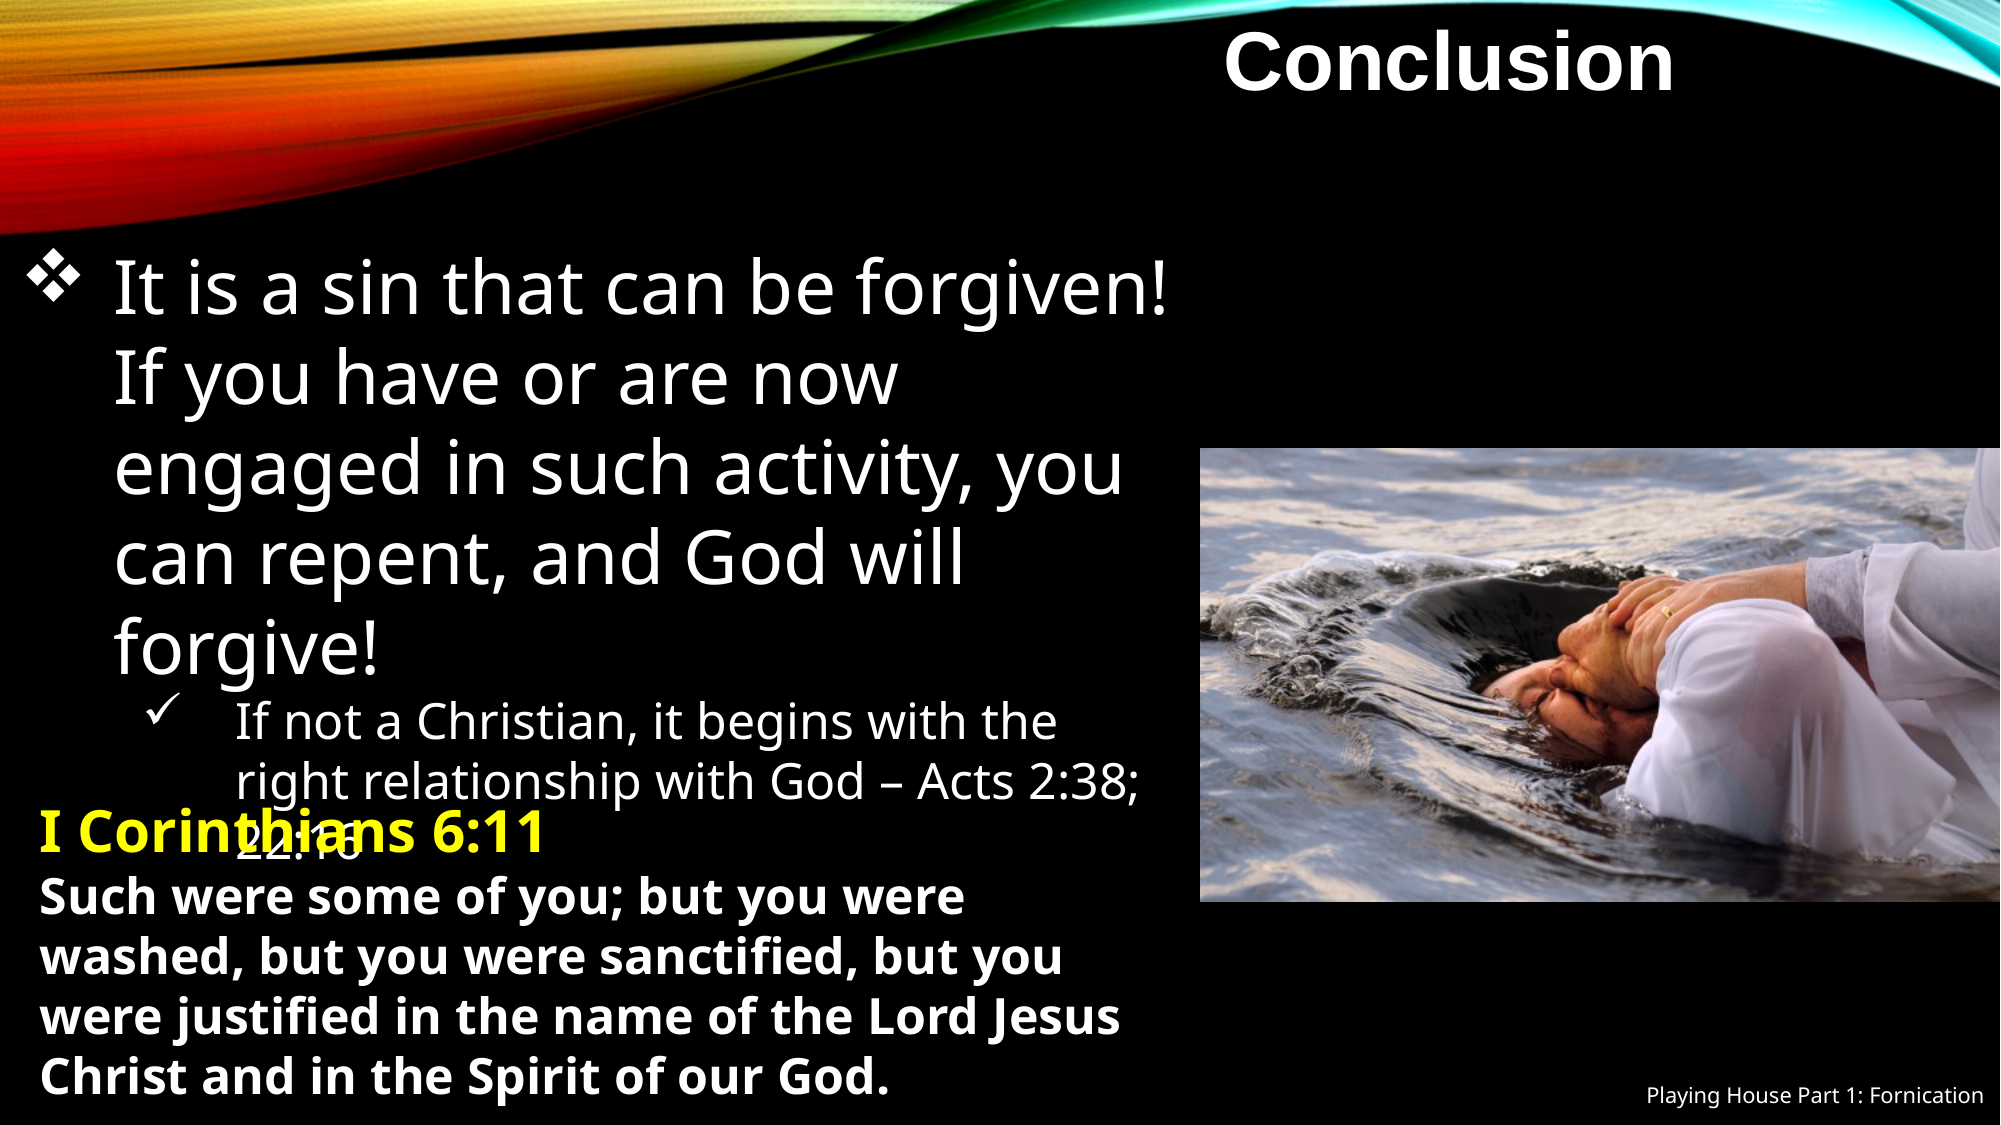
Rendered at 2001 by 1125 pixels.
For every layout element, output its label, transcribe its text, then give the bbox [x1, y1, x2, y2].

picture [0, 0, 2000, 237]
text_box Conclusion [1149, 0, 1750, 115]
text_box I Corinthians 6:11 Such were some of you; but you were washed, but you were sanctified, but you were justified in the name of the Lord Jesus Christ and in the Spirit of our God. [24, 786, 1175, 1112]
footer Playing House Part 1: Fornication [0, 1065, 2000, 1125]
picture [1199, 448, 2000, 903]
text_box It is a sin that can be forgiven! If you have or are now engaged in such activity, you can repent, and God will forgive! If not a Christian, it begins with the right relationship with God – Acts 2:38; 22:16 [5, 232, 1200, 877]
